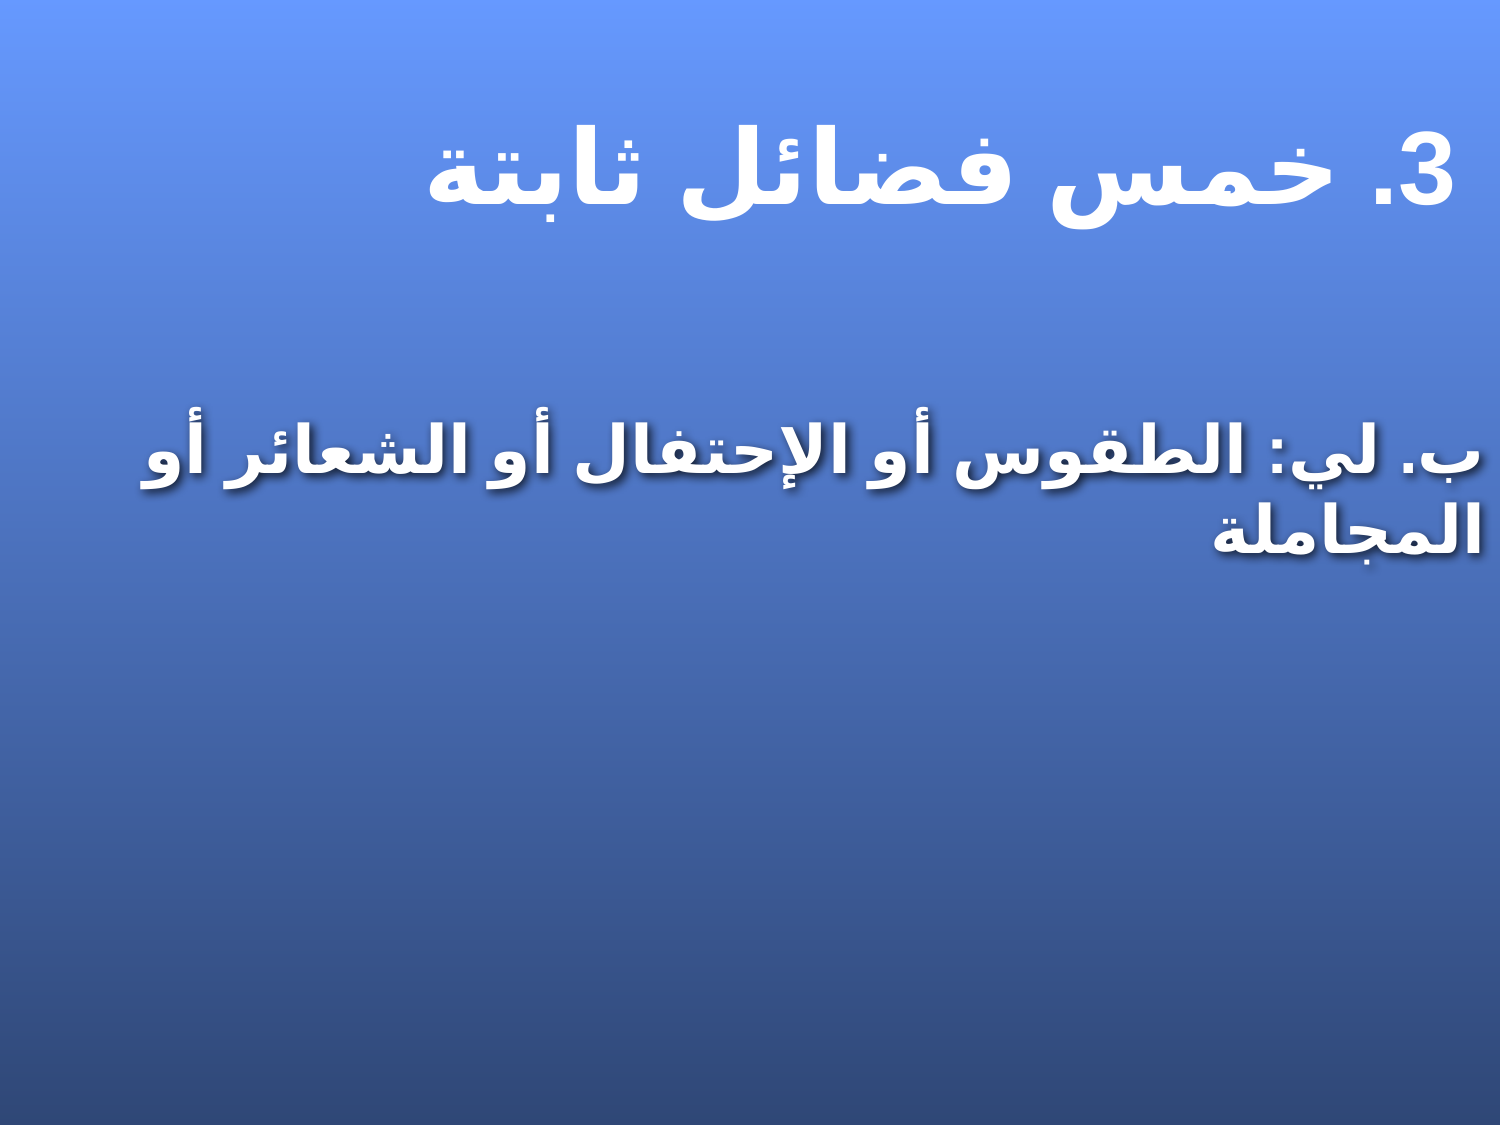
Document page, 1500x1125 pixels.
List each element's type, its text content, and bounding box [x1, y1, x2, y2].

text_box 3. خمس فضائل ثابتة [0, 37, 1500, 288]
text_box ب. لي: الطقوس أو الإحتفال أو الشعائر أو المجاملة [37, 399, 1500, 575]
